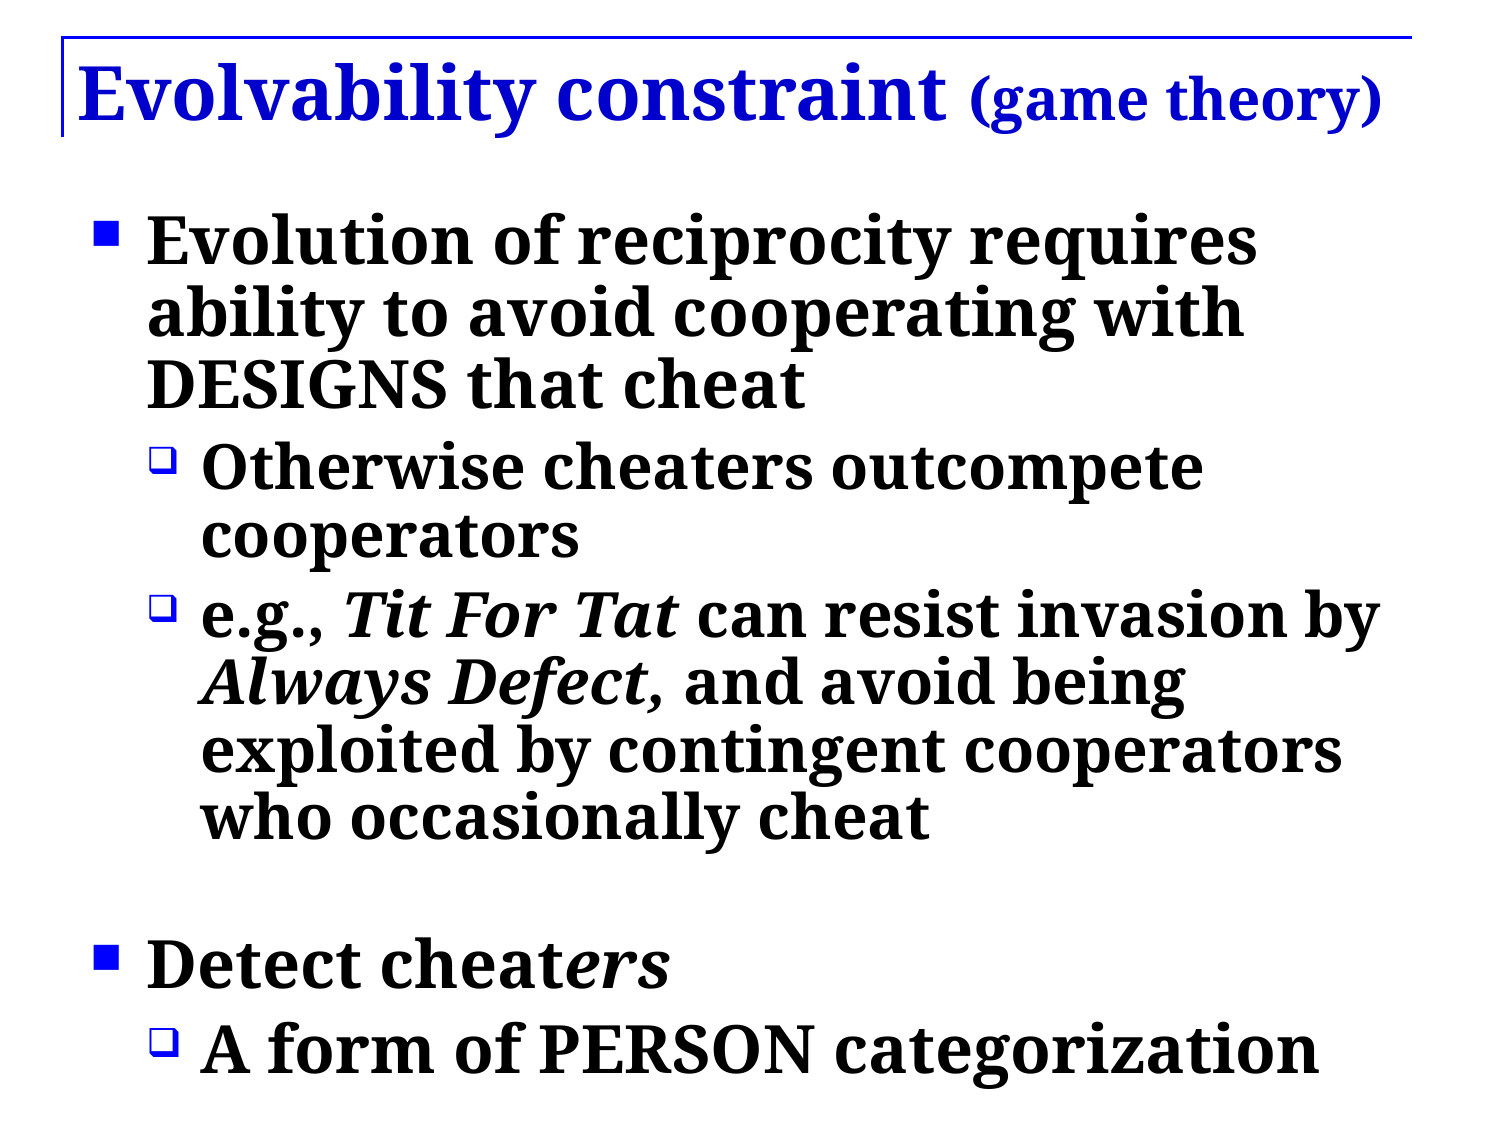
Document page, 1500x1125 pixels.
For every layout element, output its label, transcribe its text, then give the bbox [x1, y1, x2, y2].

title Evolvability constraint (game theory) [62, 37, 1413, 168]
list Evolution of reciprocity requires ability to avoid cooperating with DESIGNS that cheat Otherwise cheaters outcompete cooperators e.g., Tit For Tat can resist invasion by Always Defect, and avoid being exploited by contingent cooperators who occasionally cheat Detect cheaters A form of PERSON categorization [74, 199, 1413, 1051]
